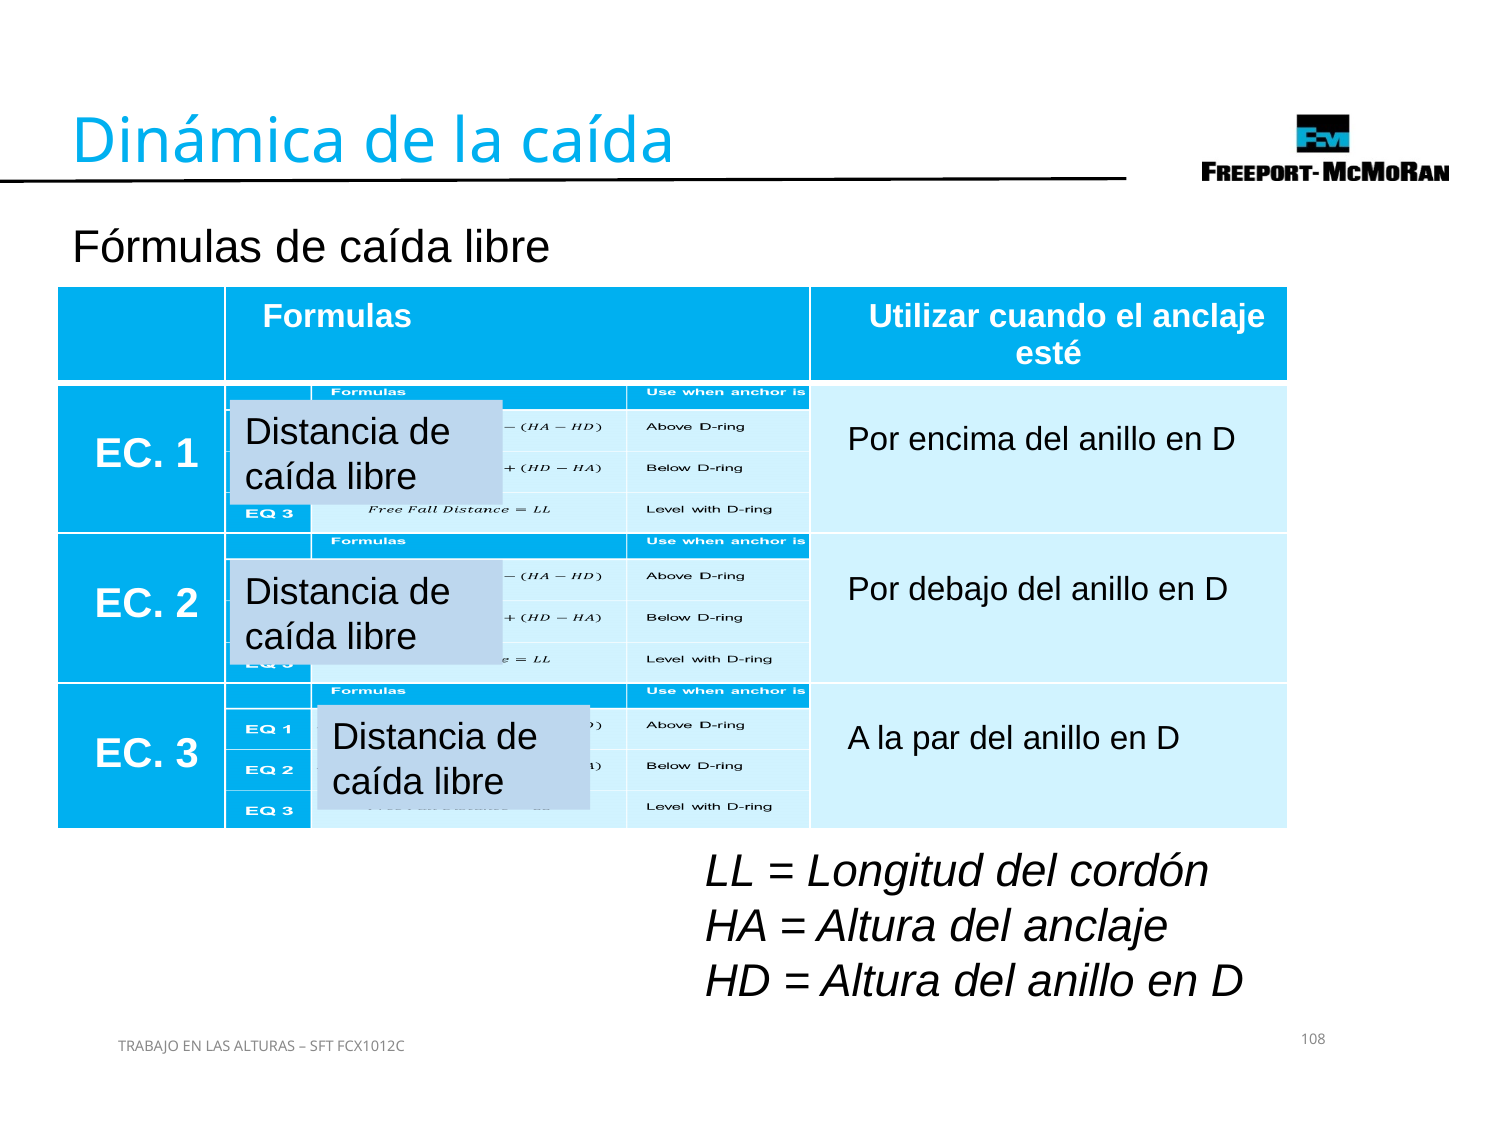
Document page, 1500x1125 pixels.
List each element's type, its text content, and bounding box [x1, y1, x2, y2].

text_box Distancia de caída libre [229, 399, 503, 505]
slide_number 108 [1126, 1010, 1500, 1070]
table_cell A la par del anillo en D [811, 684, 1287, 828]
table_cell [226, 534, 809, 682]
table_cell EC. 1 [58, 386, 224, 532]
footer TRABAJO EN LAS ALTURAS – SFT FCX1012C [103, 1015, 1004, 1076]
picture [1202, 113, 1449, 181]
table_cell Por encima del anillo en D [811, 386, 1287, 532]
table_cell Por debajo del anillo en D [811, 534, 1287, 682]
text_box Distancia de caída libre [229, 559, 503, 665]
table_header [58, 287, 224, 380]
table_cell EC. 2 [58, 534, 224, 682]
table_cell [226, 386, 809, 532]
table_cell [226, 684, 809, 828]
text_box LL = Longitud del cordón HA = Altura del anclaje HD = Altura del anillo en D [690, 833, 1291, 1014]
text_box Distancia de caída libre [317, 704, 591, 810]
text_box Dinámica de la caída [56, 101, 1081, 227]
table_header Utilizar cuando el anclaje esté [811, 287, 1287, 380]
table_cell EC. 3 [58, 684, 224, 828]
table_header Formulas [226, 287, 809, 380]
list Fórmulas de caída libre [57, 227, 846, 282]
